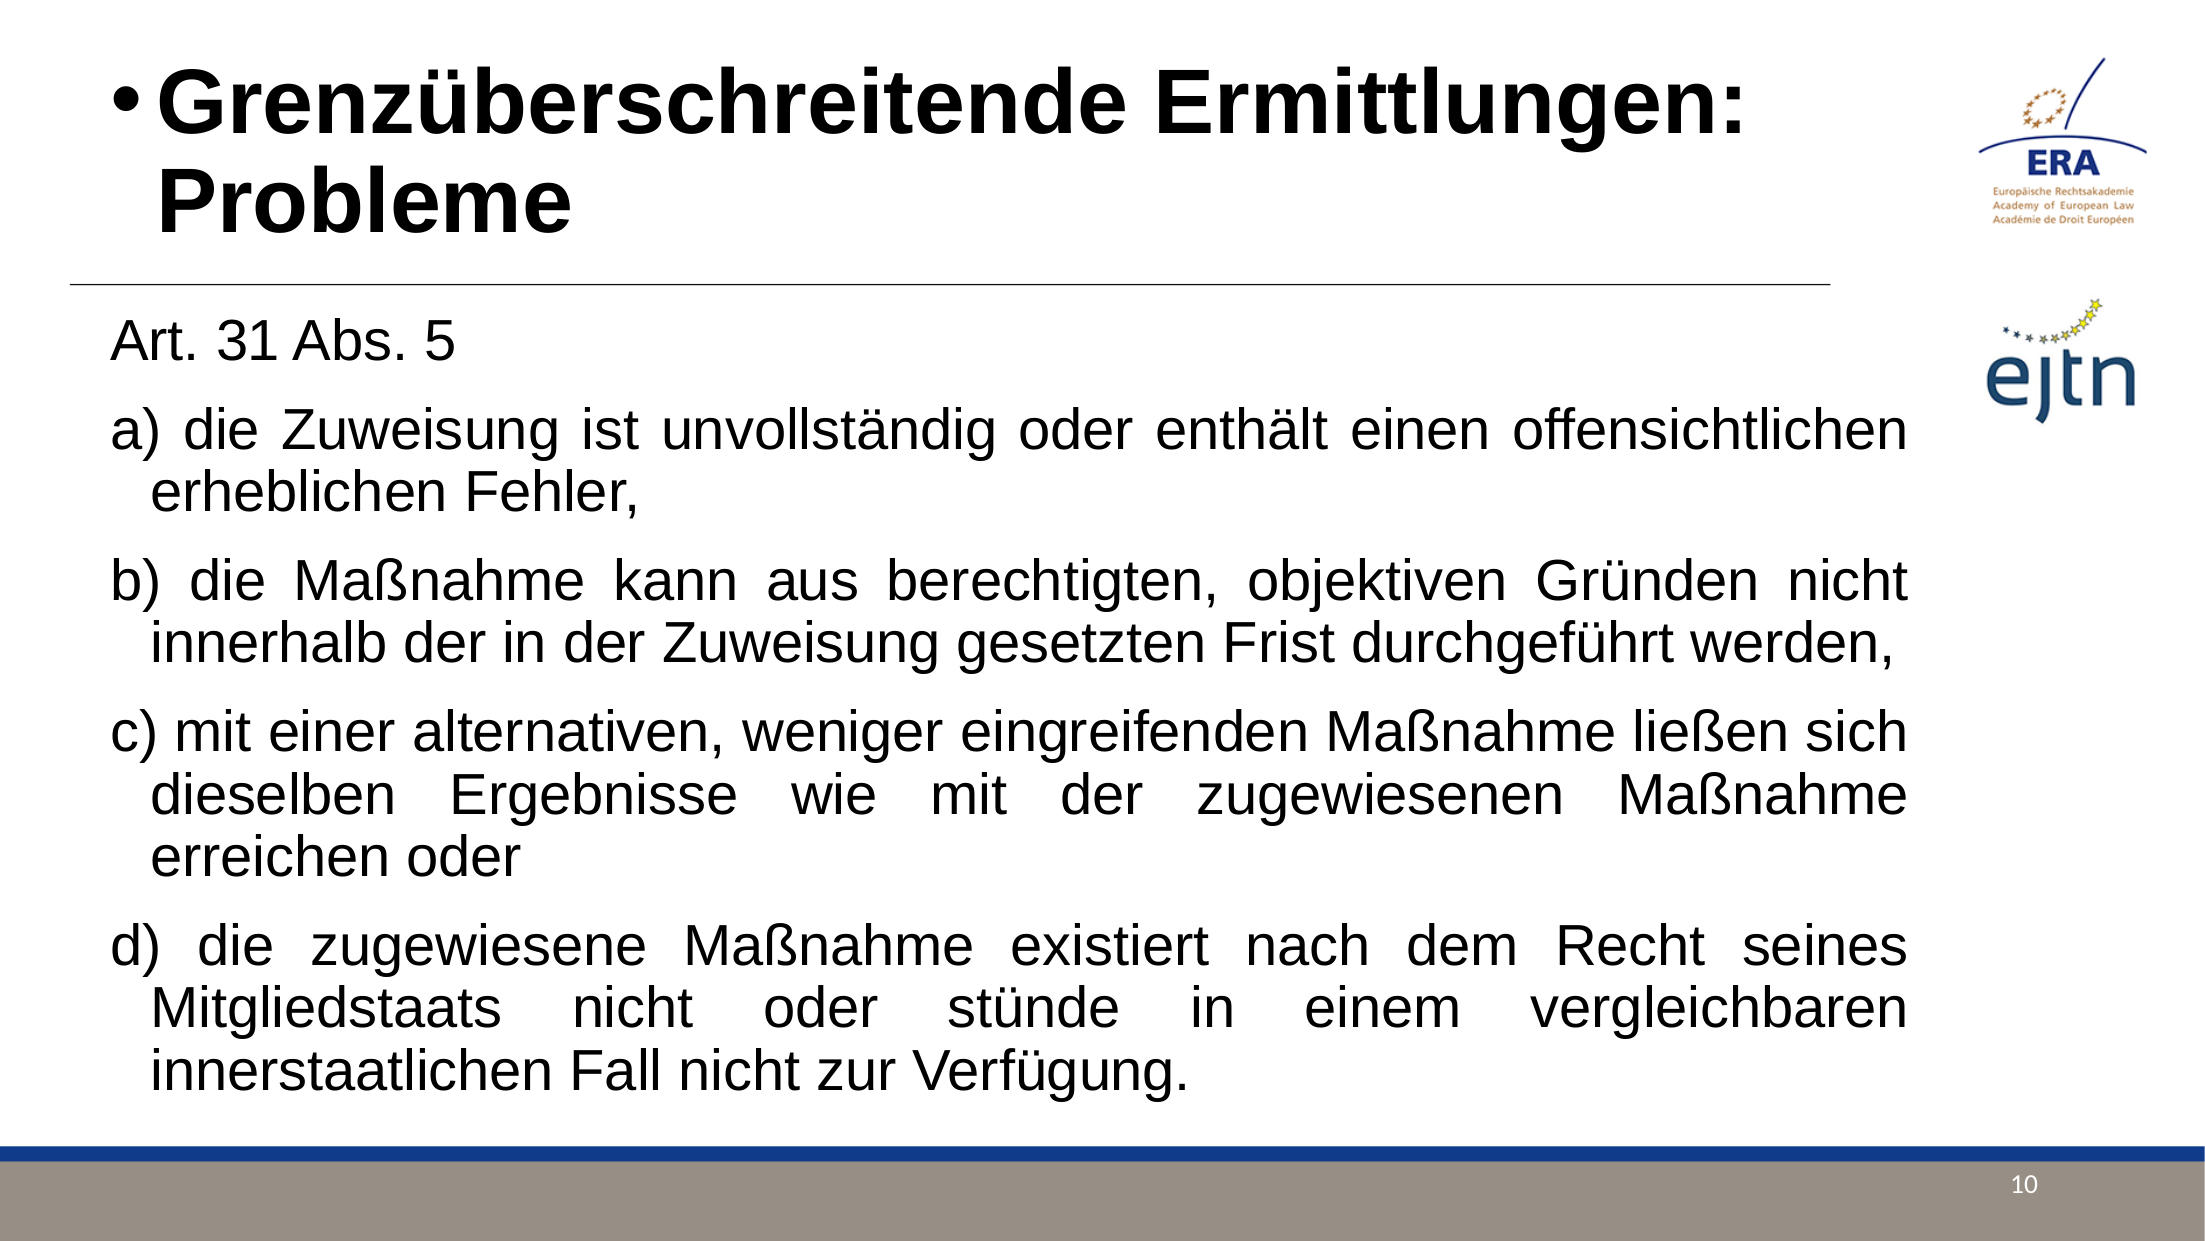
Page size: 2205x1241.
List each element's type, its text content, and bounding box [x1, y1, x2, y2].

title Grenzüberschreitende Ermittlungen: Probleme [110, 49, 1789, 257]
slide_number 10 [1557, 1149, 2054, 1216]
picture [0, 0, 2205, 1241]
list Art. 31 Abs. 5 a) die Zuweisung ist unvollständig oder enthält einen offensichtlichen erheblichen Fehler, b) die Maßnahme kann aus berechtigten, objektiven Gründen nicht innerhalb der in der Zuweisung gesetzten Frist durchgeführt werden, c) mit einer alternativen, weniger eingreifenden Maßnahme ließen sich dieselben Ergebnisse wie mit der zugewiesenen Maßnahme erreichen oder d) die zugewiesene Maßnahme existiert nach dem Recht seines Mitgliedstaats nicht oder stünde in einem vergleichbaren innerstaatlichen Fall nicht zur Verfügung. [110, 310, 1910, 1129]
